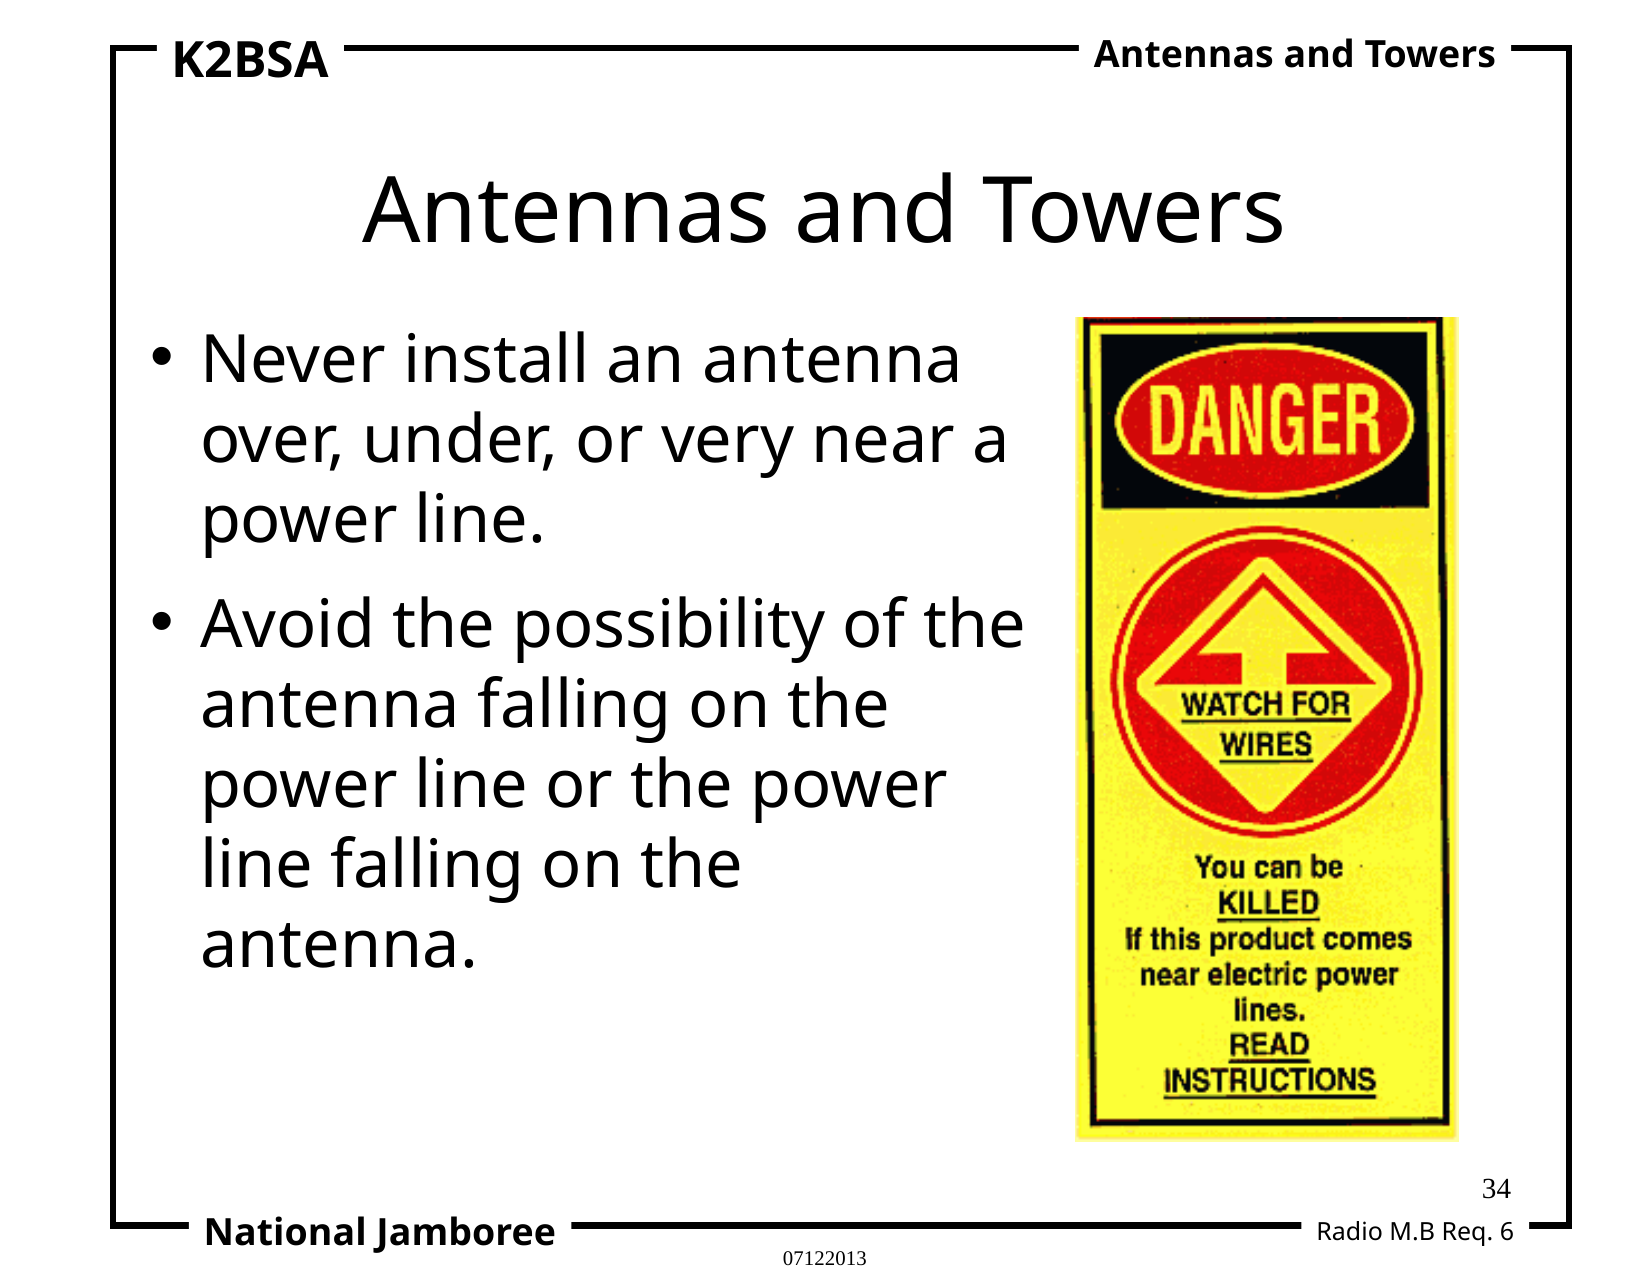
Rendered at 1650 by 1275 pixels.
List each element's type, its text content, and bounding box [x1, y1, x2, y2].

slide_number 34 [1182, 1161, 1527, 1211]
text_box K2BSA [156, 19, 344, 95]
text_box Never install an antenna over, under, or very near a power line. Avoid the possibility of the antenna falling on the power line or the power line falling on the antenna. [135, 308, 1048, 988]
text_box National Jamboree [188, 1200, 572, 1261]
text_box Antennas and Towers [347, 142, 1303, 268]
text_box Antennas and Towers [1078, 22, 1512, 83]
text_box [113, 48, 1570, 1226]
footer 07122013 [674, 1236, 976, 1275]
picture [1075, 317, 1459, 1142]
text_box Radio M.B Req. 6 [1301, 1207, 1530, 1253]
